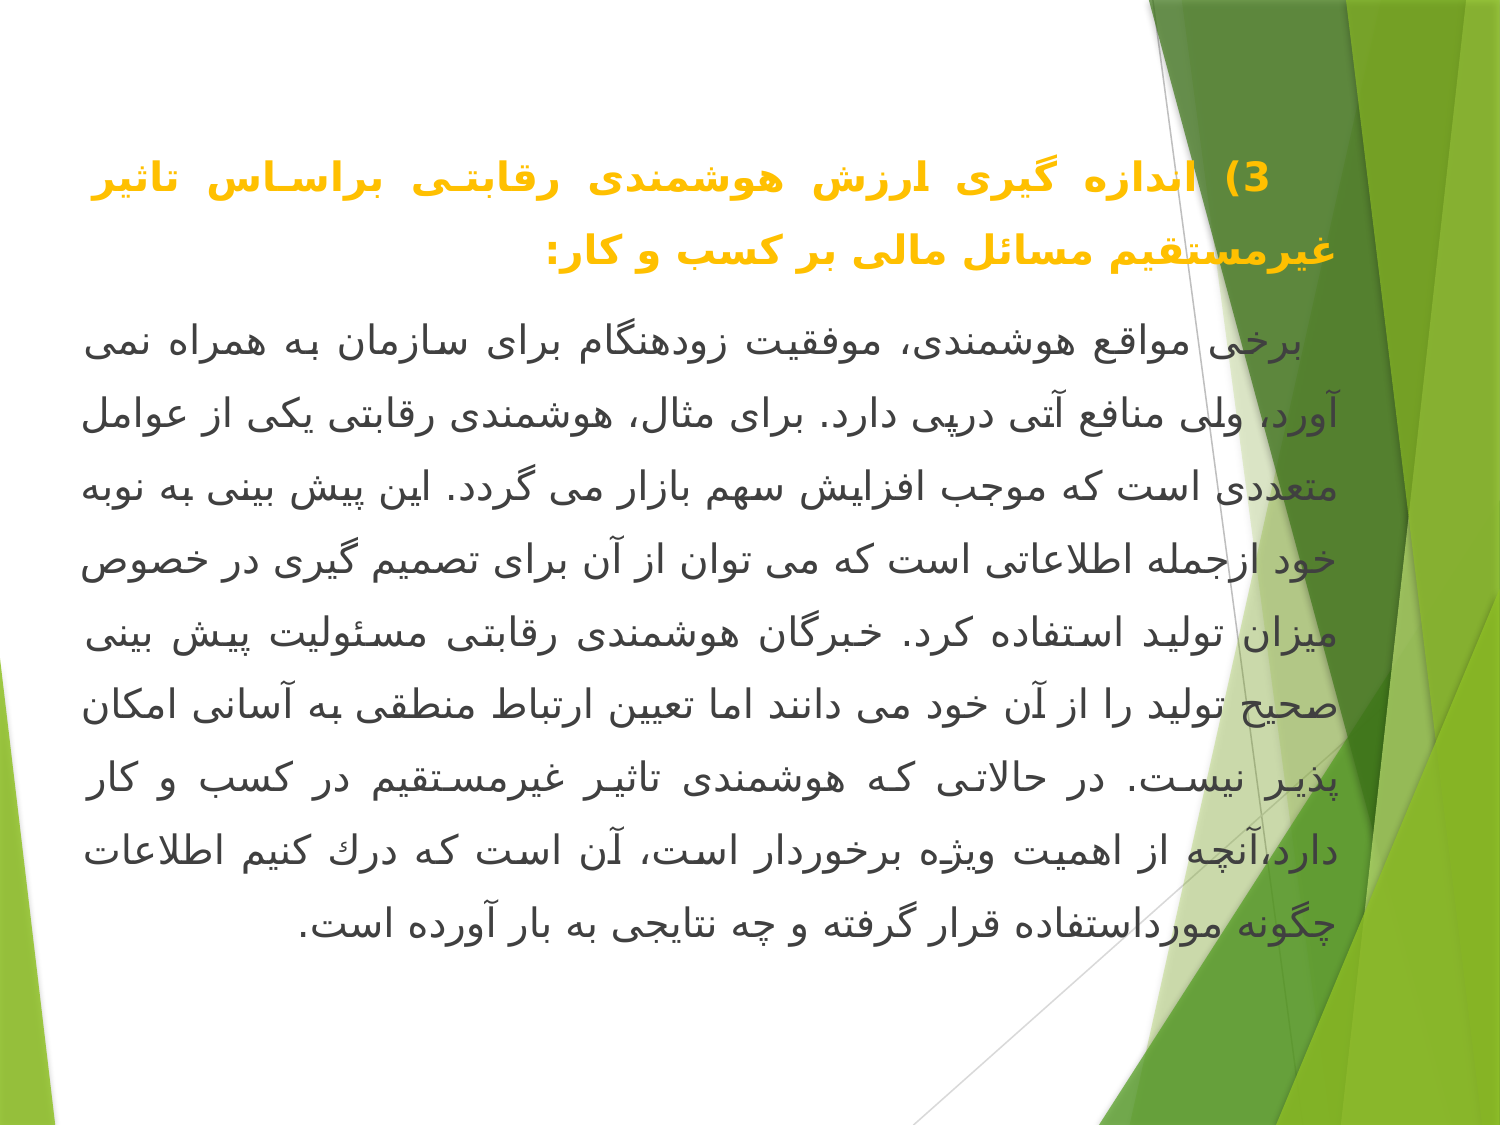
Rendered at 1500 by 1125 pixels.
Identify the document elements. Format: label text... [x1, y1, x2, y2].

list 3) اندازه گیری ارزش هوشمندی رقابتی براساس تاثیر غیرمستقیم مسائل مالی بر كسب و كار: برخی مواقع هوشمندی، موفقیت زودهنگام برای سازمان به همراه نمی آورد، ولی منافع آتی درپی دارد. برای مثال، هوشمندی رقابتی یكی از عوامل متعددی است كه موجب افزایش سهم بازار می گردد. این پیش بینی به نوبه خود ازجمله اطلاعاتی است كه می توان از آن برای تصمیم گیری در خصوص میزان تولید استفاده كرد. خبرگان هوشمندی رقابتی مسئولیت پیش بینی صحیح تولید را از آن خود می دانند اما تعیین ارتباط منطقی به آسانی امكان پذیر نیست. در حالاتی كه هوشمندی تاثیر غیرمستقیم در كسب و كار دارد،‌آنچه از اهمیت ویژه برخوردار است، آن است كه درك كنیم اطلاعات چگونه مورداستفاده قرار گرفته و چه نتایجی به بار آورده است. [64, 66, 1400, 1024]
